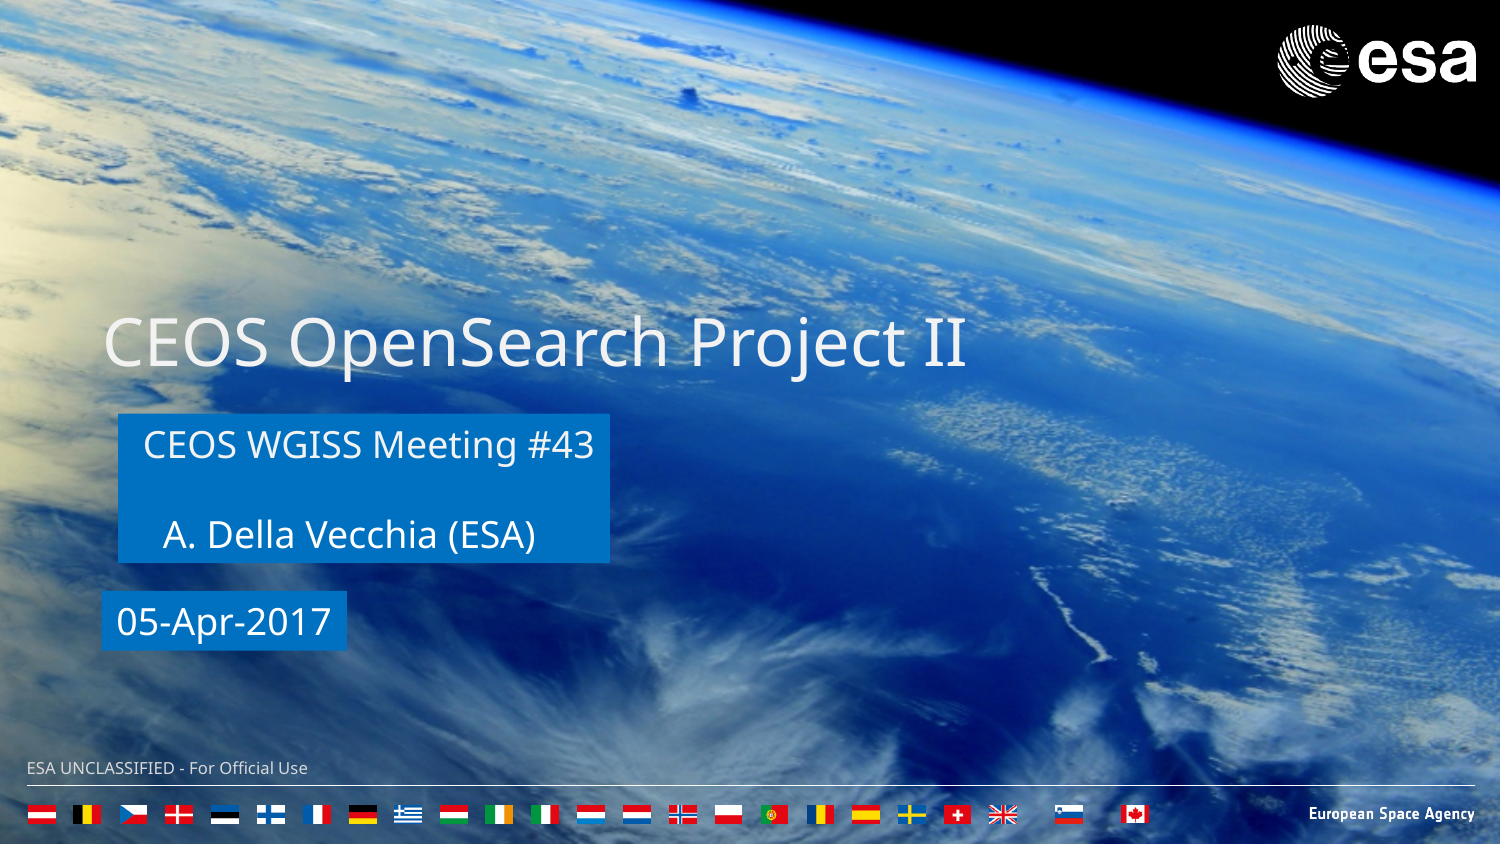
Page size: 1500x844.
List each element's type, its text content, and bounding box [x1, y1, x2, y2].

picture [0, 0, 1498, 842]
text_box 05-Apr-2017 [101, 590, 347, 651]
text_box CEOS OpenSearch Project II [87, 292, 1396, 388]
text_box CEOS WGISS Meeting #43 A. Della Vecchia (ESA) [118, 413, 610, 564]
